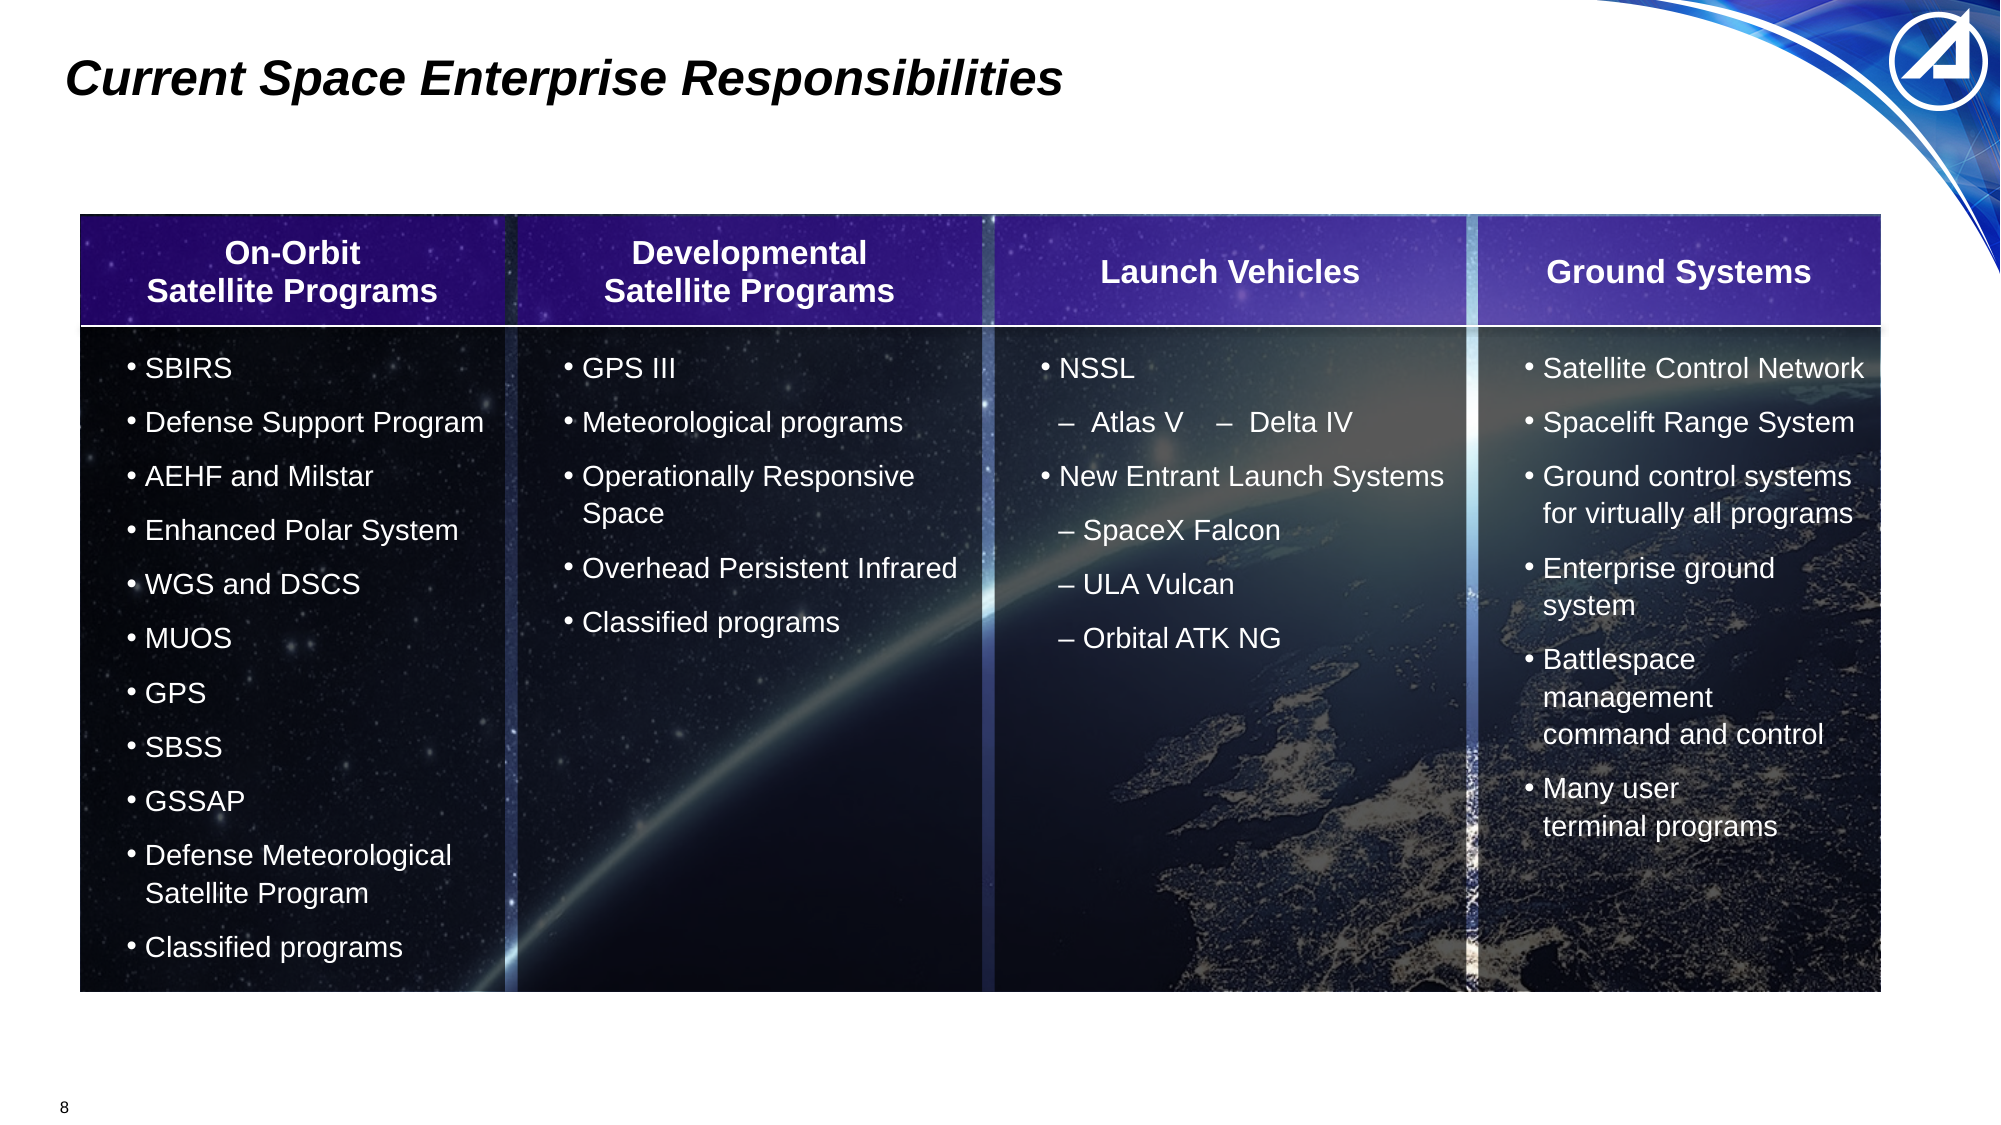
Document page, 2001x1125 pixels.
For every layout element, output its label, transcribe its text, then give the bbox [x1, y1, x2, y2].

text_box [80, 216, 1881, 325]
picture [0, 0, 2000, 1125]
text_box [80, 333, 1881, 992]
title Current Space Enterprise Responsibilities [50, 38, 1780, 134]
